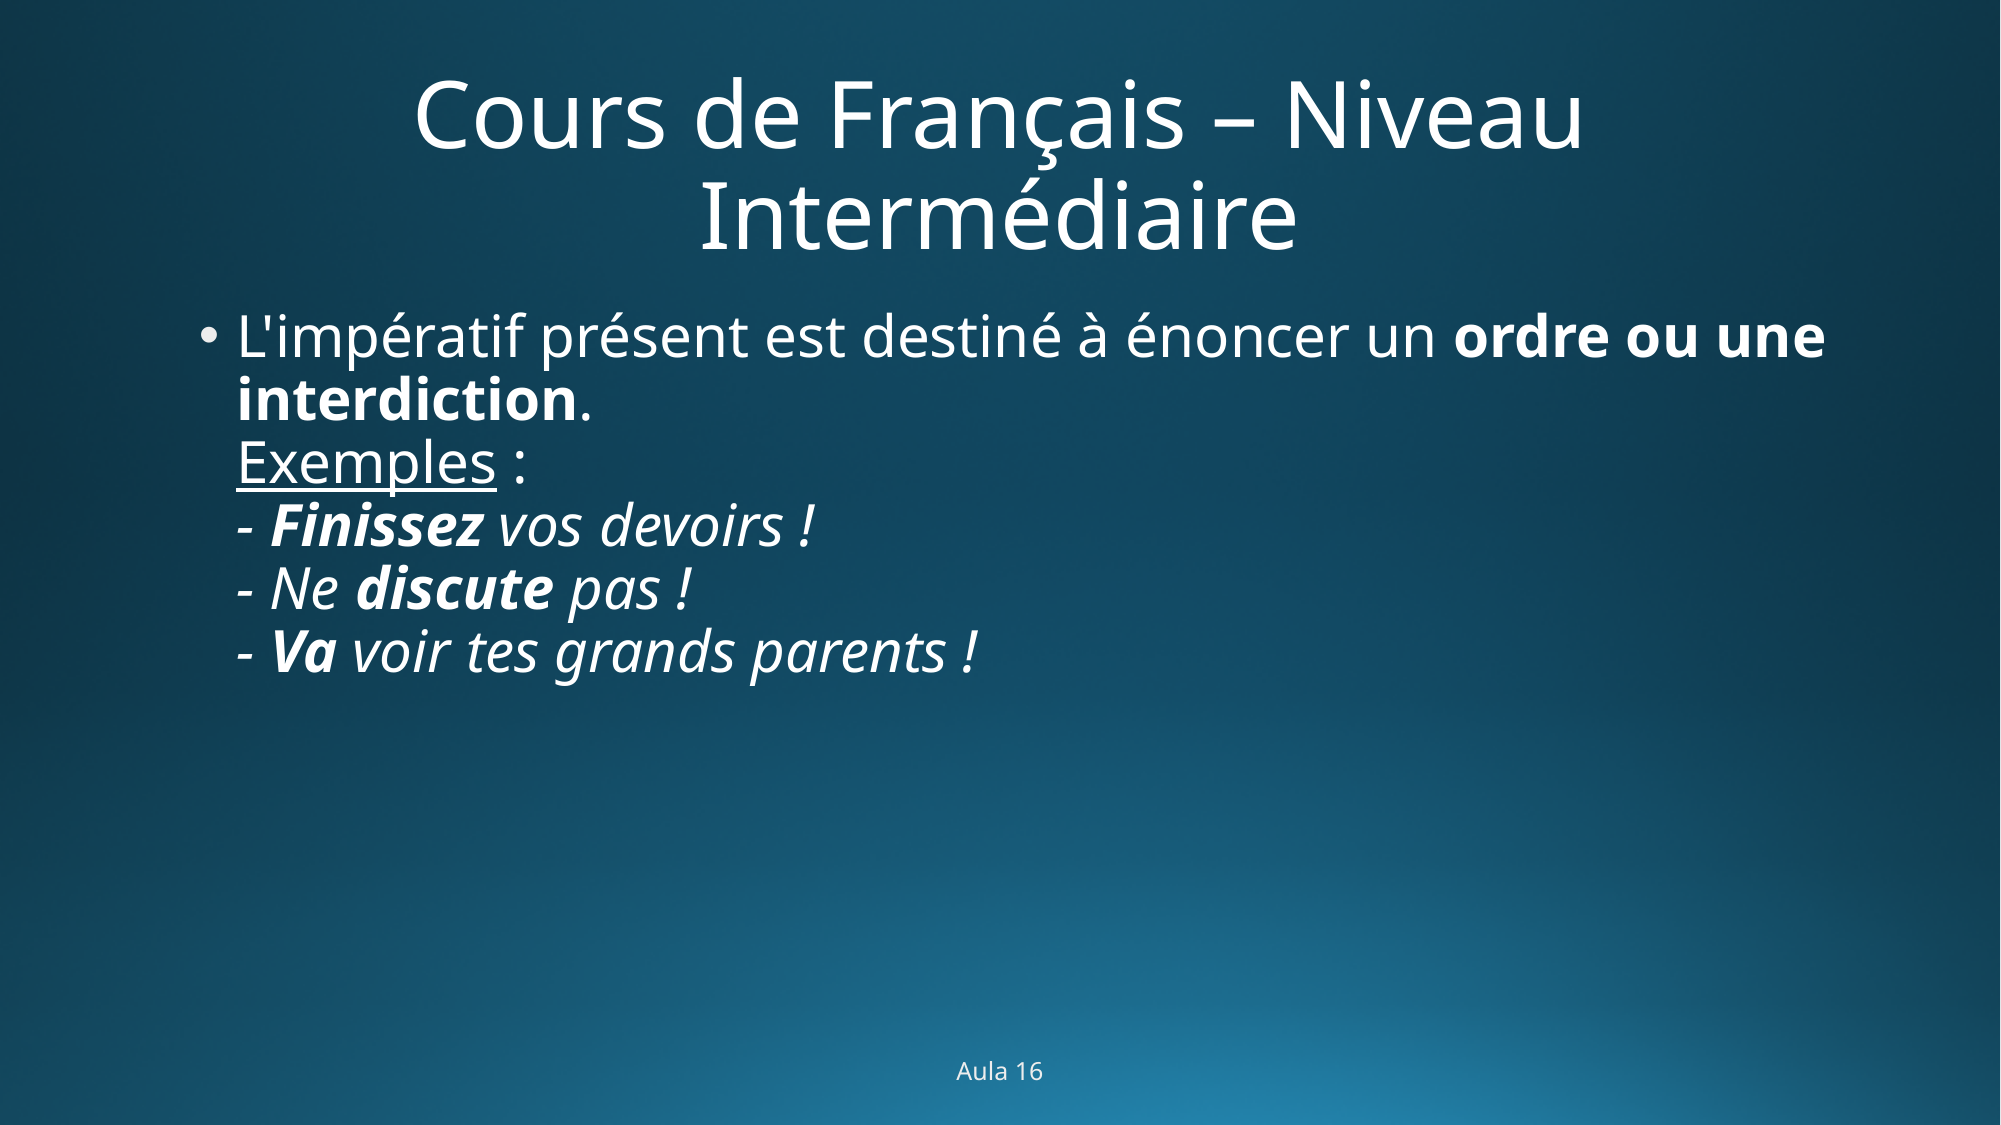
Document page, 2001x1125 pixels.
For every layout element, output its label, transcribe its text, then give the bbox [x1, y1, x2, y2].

list L'impératif présent est destiné à énoncer un ordre ou une interdiction. Exemples : - Finissez vos devoirs ! - Ne discute pas ! - Va voir tes grands parents ! [183, 299, 1863, 1014]
title Cours de Français – Niveau Intermédiaire [137, 59, 1863, 278]
picture [0, 0, 2001, 1125]
footer Aula 16 [662, 1042, 1338, 1103]
